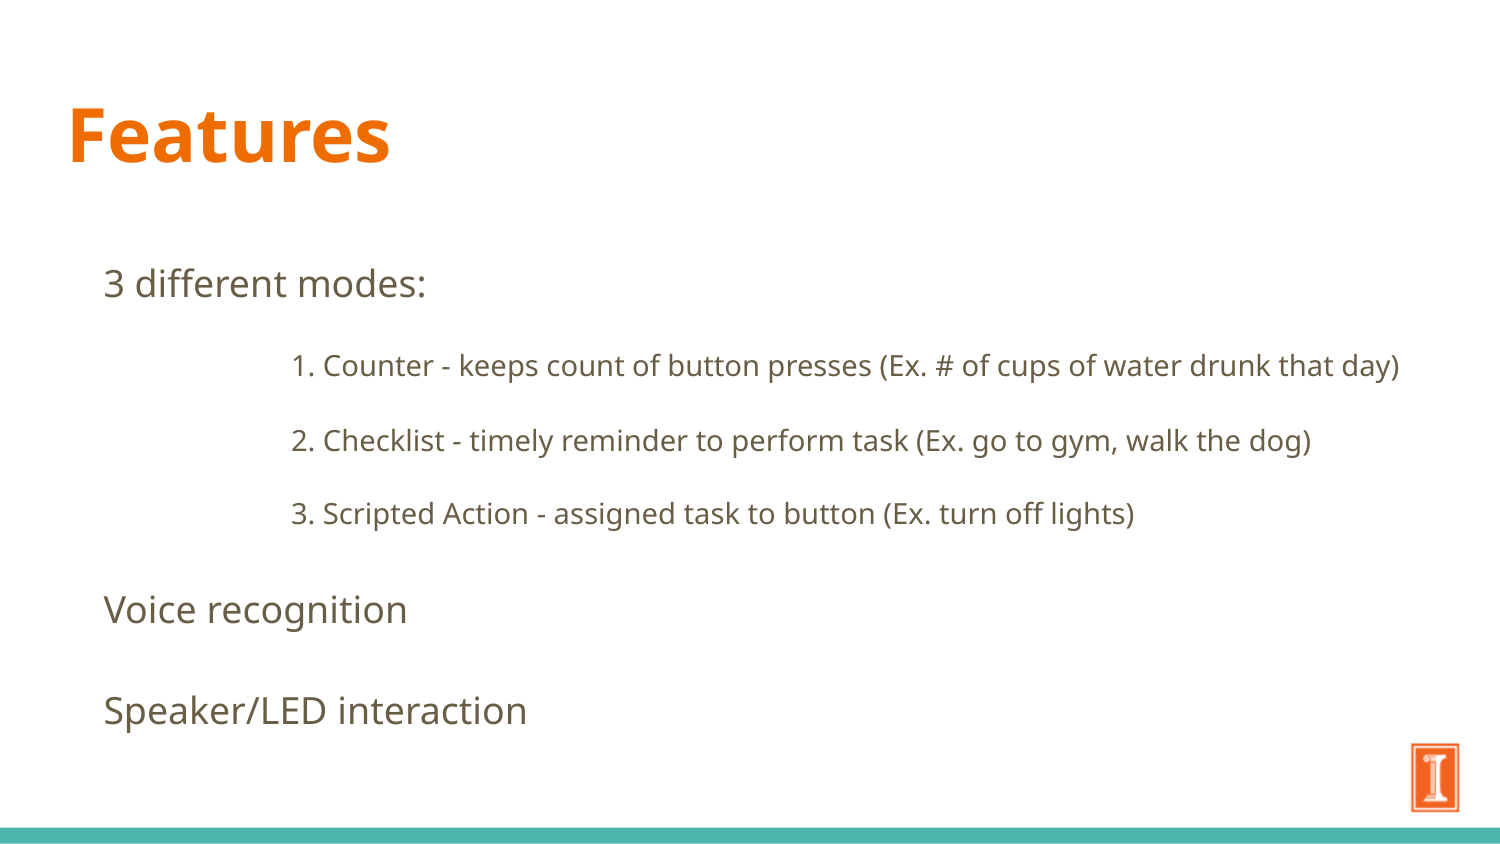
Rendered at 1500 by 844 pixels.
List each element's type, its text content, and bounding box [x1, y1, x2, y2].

picture [1410, 742, 1461, 814]
title Features [51, 72, 1449, 189]
list 3 different modes: 1. Counter - keeps count of button presses (Ex. # of cups of water drunk that day) 2. Checklist - timely reminder to perform task (Ex. go to gym, walk the dog) 3. Scripted Action - assigned task to button (Ex. turn off lights) Voice recognition Speaker/LED interaction [51, 245, 1449, 787]
